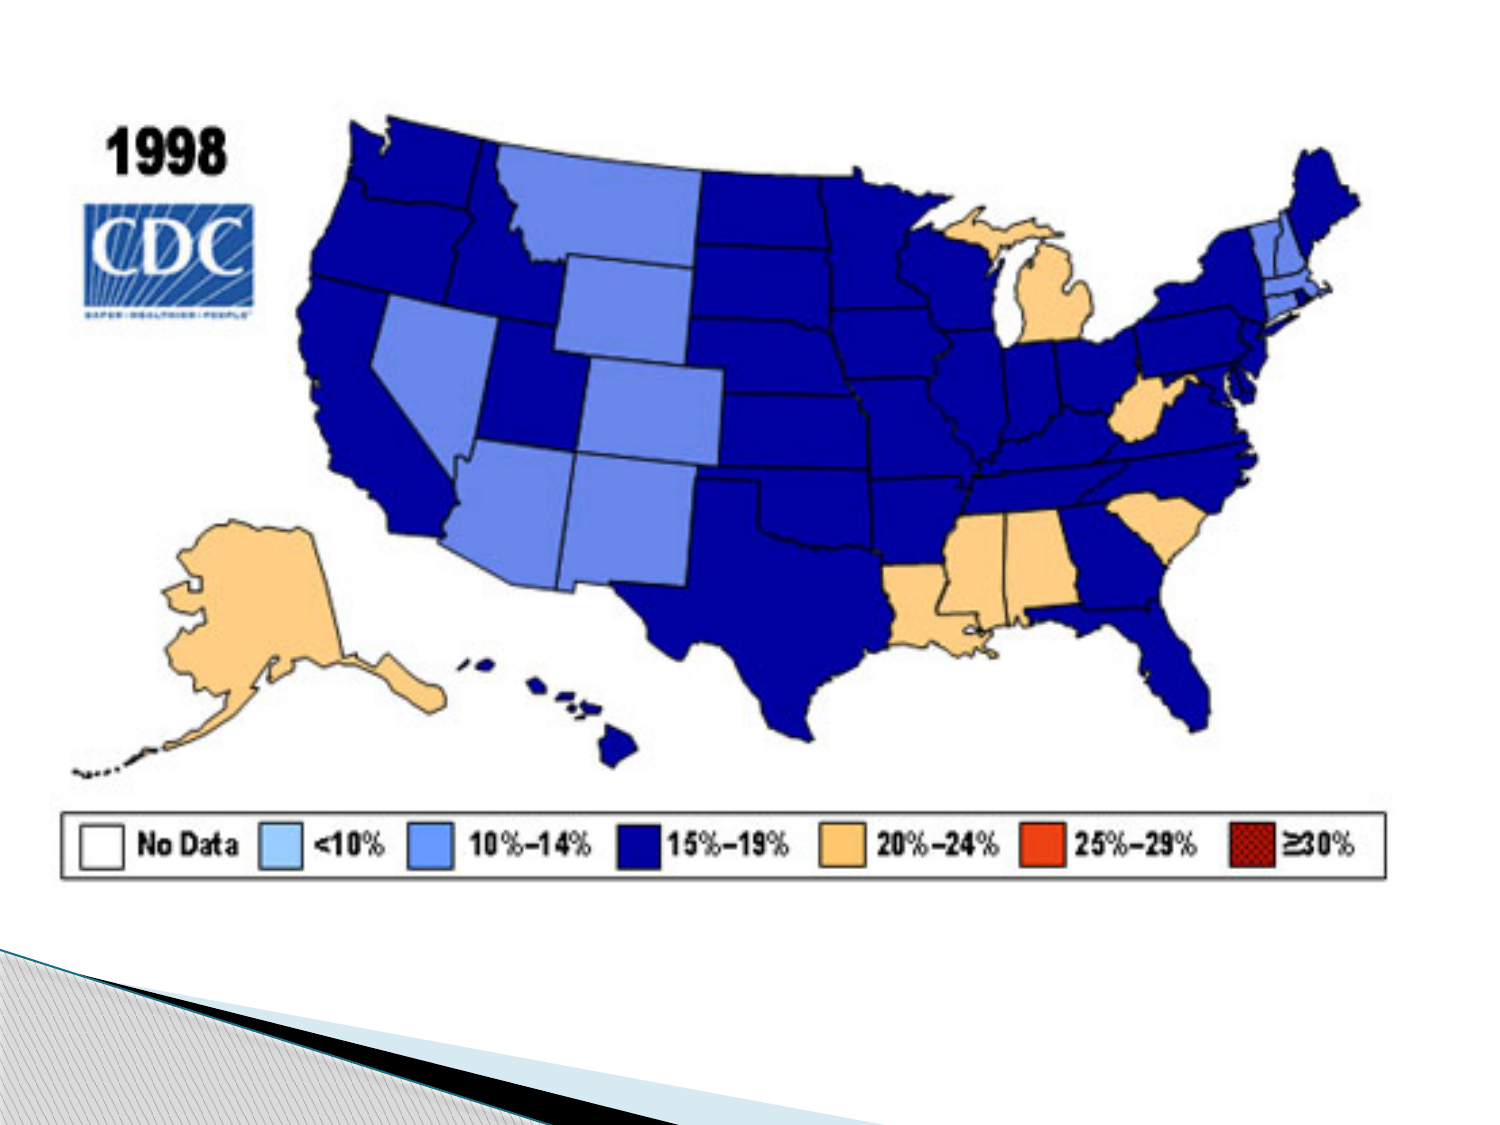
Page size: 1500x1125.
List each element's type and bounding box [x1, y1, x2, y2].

picture [49, 99, 1404, 888]
